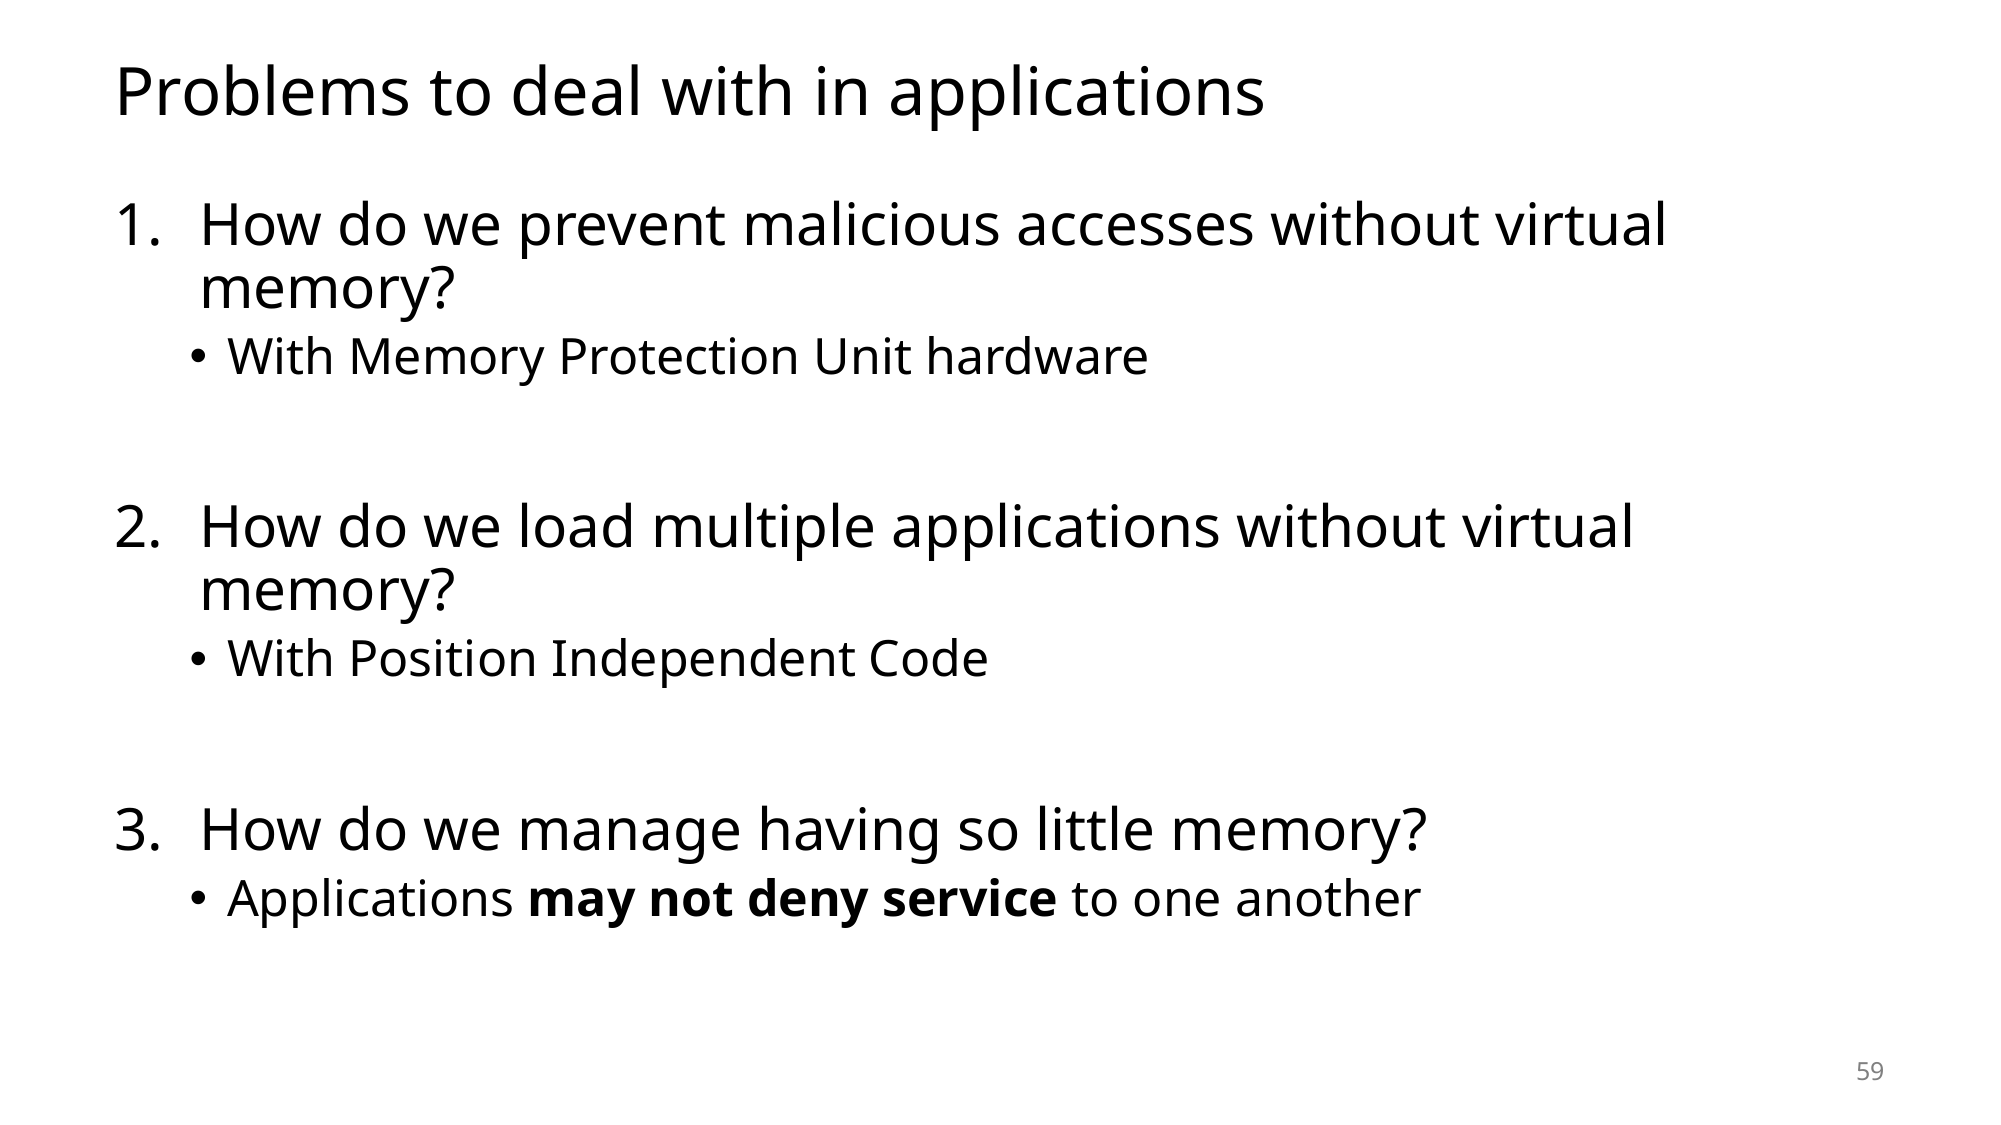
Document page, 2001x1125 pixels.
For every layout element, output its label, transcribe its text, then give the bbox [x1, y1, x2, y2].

slide_number 59 [1749, 1042, 1900, 1103]
title Problems to deal with in applications [99, 37, 1900, 150]
list How do we prevent malicious accesses without virtual memory? With Memory Protection Unit hardware How do we load multiple applications without virtual memory? With Position Independent Code How do we manage having so little memory? Applications may not deny service to one another [99, 187, 1900, 1013]
